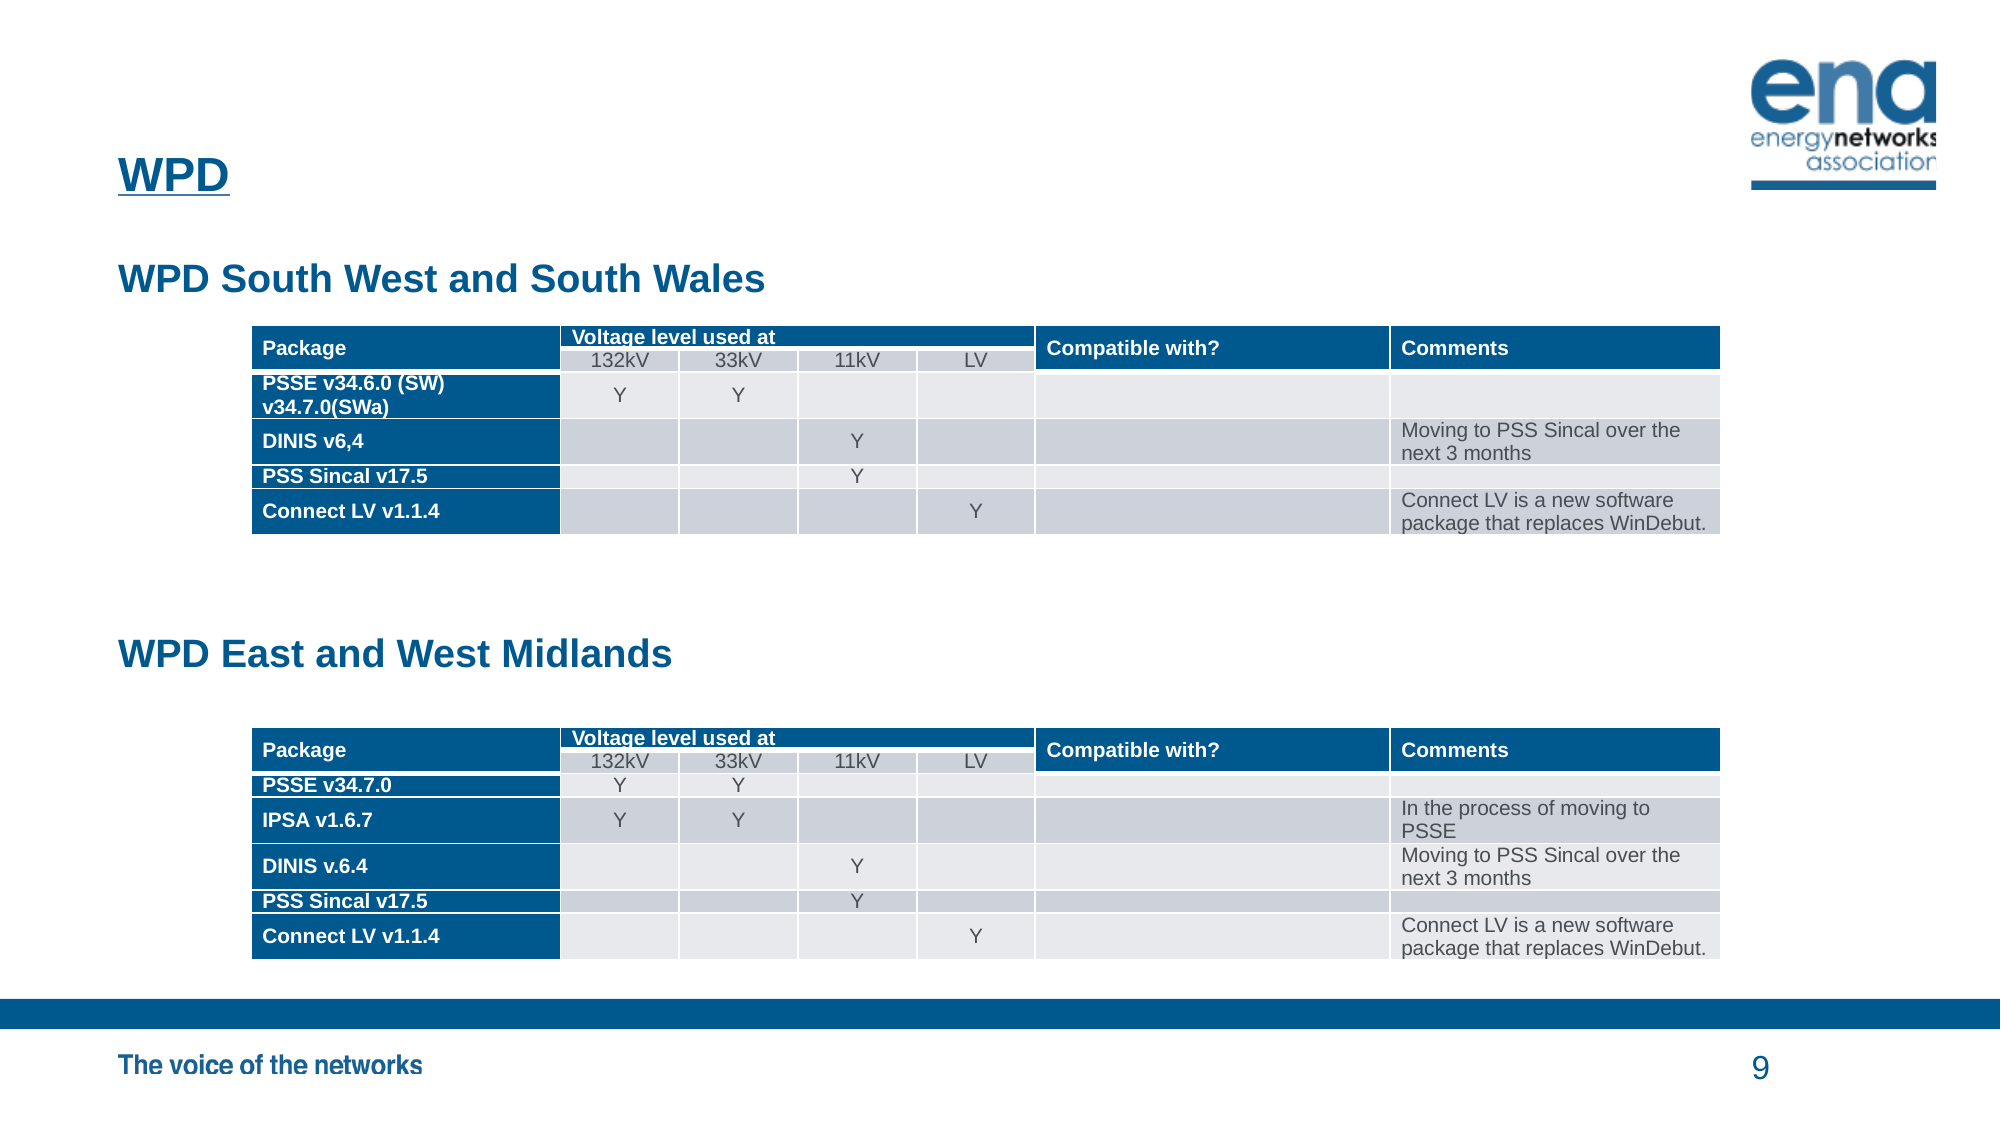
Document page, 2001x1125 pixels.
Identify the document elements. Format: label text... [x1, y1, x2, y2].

table_cell [1036, 419, 1389, 464]
table_cell Connect LV v1.1.4 [252, 914, 560, 959]
table_cell [680, 419, 797, 464]
table_cell [1036, 891, 1389, 912]
table_cell [680, 891, 797, 912]
table_cell Y [561, 373, 678, 418]
table_cell [561, 891, 678, 912]
table_cell [561, 419, 678, 464]
table_cell [561, 466, 678, 488]
table_cell In the process of moving to PSSE [1391, 798, 1720, 843]
table_header Comments [1391, 326, 1720, 369]
table_header Voltage level used at [561, 728, 1034, 747]
table_cell DINIS v.6.4 [252, 844, 560, 889]
table_cell [918, 373, 1034, 418]
table_cell Y [799, 419, 916, 464]
table_cell [680, 466, 797, 488]
table_cell PSS Sincal v17.5 [252, 891, 560, 912]
table_cell 132kV [561, 753, 678, 773]
table_cell [799, 798, 916, 843]
table_cell Moving to PSS Sincal over the next 3 months [1391, 844, 1720, 889]
table_cell Y [680, 798, 797, 843]
table_cell [1391, 891, 1720, 912]
table_cell [680, 844, 797, 889]
table_cell Connect LV is a new software package that replaces WinDebut. [1391, 914, 1720, 959]
table_cell [680, 489, 797, 534]
table_cell 33kV [680, 351, 797, 371]
table_cell Connect LV is a new software package that replaces WinDebut. [1391, 489, 1720, 534]
list WPD South West and South Wales WPD East and West Midlands [118, 254, 1937, 904]
table_cell Y [561, 798, 678, 843]
table_cell [918, 844, 1034, 889]
table_cell Y [918, 489, 1034, 534]
table_cell Y [799, 466, 916, 488]
table_cell [1036, 375, 1389, 418]
table_cell [918, 891, 1034, 912]
table_cell DINIS v6,4 [252, 419, 560, 464]
title WPD [118, 47, 1595, 201]
table_cell [1036, 844, 1389, 889]
table_cell 11kV [799, 753, 916, 773]
table_header Package [252, 326, 560, 369]
table_cell Moving to PSS Sincal over the next 3 months [1391, 419, 1720, 464]
table_cell PSSE v34.6.0 (SW) v34.7.0(SWa) [252, 375, 560, 418]
table_cell 132kV [561, 351, 678, 371]
table_cell [799, 489, 916, 534]
table_cell [799, 774, 916, 796]
table_cell LV [918, 753, 1034, 773]
table_cell [918, 774, 1034, 796]
table_cell [918, 798, 1034, 843]
table_cell IPSA v1.6.7 [252, 798, 560, 843]
table_cell [1036, 914, 1389, 959]
table_cell [799, 914, 916, 959]
table_cell [561, 844, 678, 889]
table_cell LV [918, 351, 1034, 371]
table_cell Y [799, 891, 916, 912]
table_cell Y [561, 774, 678, 796]
table_cell [561, 914, 678, 959]
table_cell [1391, 375, 1720, 418]
slide_number 9 [1751, 1036, 1937, 1096]
table_cell [1391, 776, 1720, 796]
table_cell [1036, 798, 1389, 843]
table_cell 11kV [799, 351, 916, 371]
table_cell Y [799, 844, 916, 889]
table_cell Y [680, 373, 797, 418]
table_header Compatible with? [1036, 728, 1389, 771]
table_cell [561, 489, 678, 534]
table_cell [680, 914, 797, 959]
table_cell PSS Sincal v17.5 [252, 466, 560, 488]
table_cell [1036, 489, 1389, 534]
table_cell [918, 419, 1034, 464]
table_cell Y [918, 914, 1034, 959]
table_cell [1036, 776, 1389, 796]
table_header Compatible with? [1036, 326, 1389, 369]
table_header Voltage level used at [561, 326, 1034, 346]
table_cell 33kV [680, 753, 797, 773]
table_cell [1391, 466, 1720, 488]
table_cell [1036, 466, 1389, 488]
table_cell [918, 466, 1034, 488]
table_cell PSSE v34.7.0 [252, 776, 560, 796]
table_header Comments [1391, 728, 1720, 771]
table_header Package [252, 728, 560, 771]
table_cell Connect LV v1.1.4 [252, 489, 560, 534]
table_cell Y [680, 774, 797, 796]
table_cell [799, 373, 916, 418]
